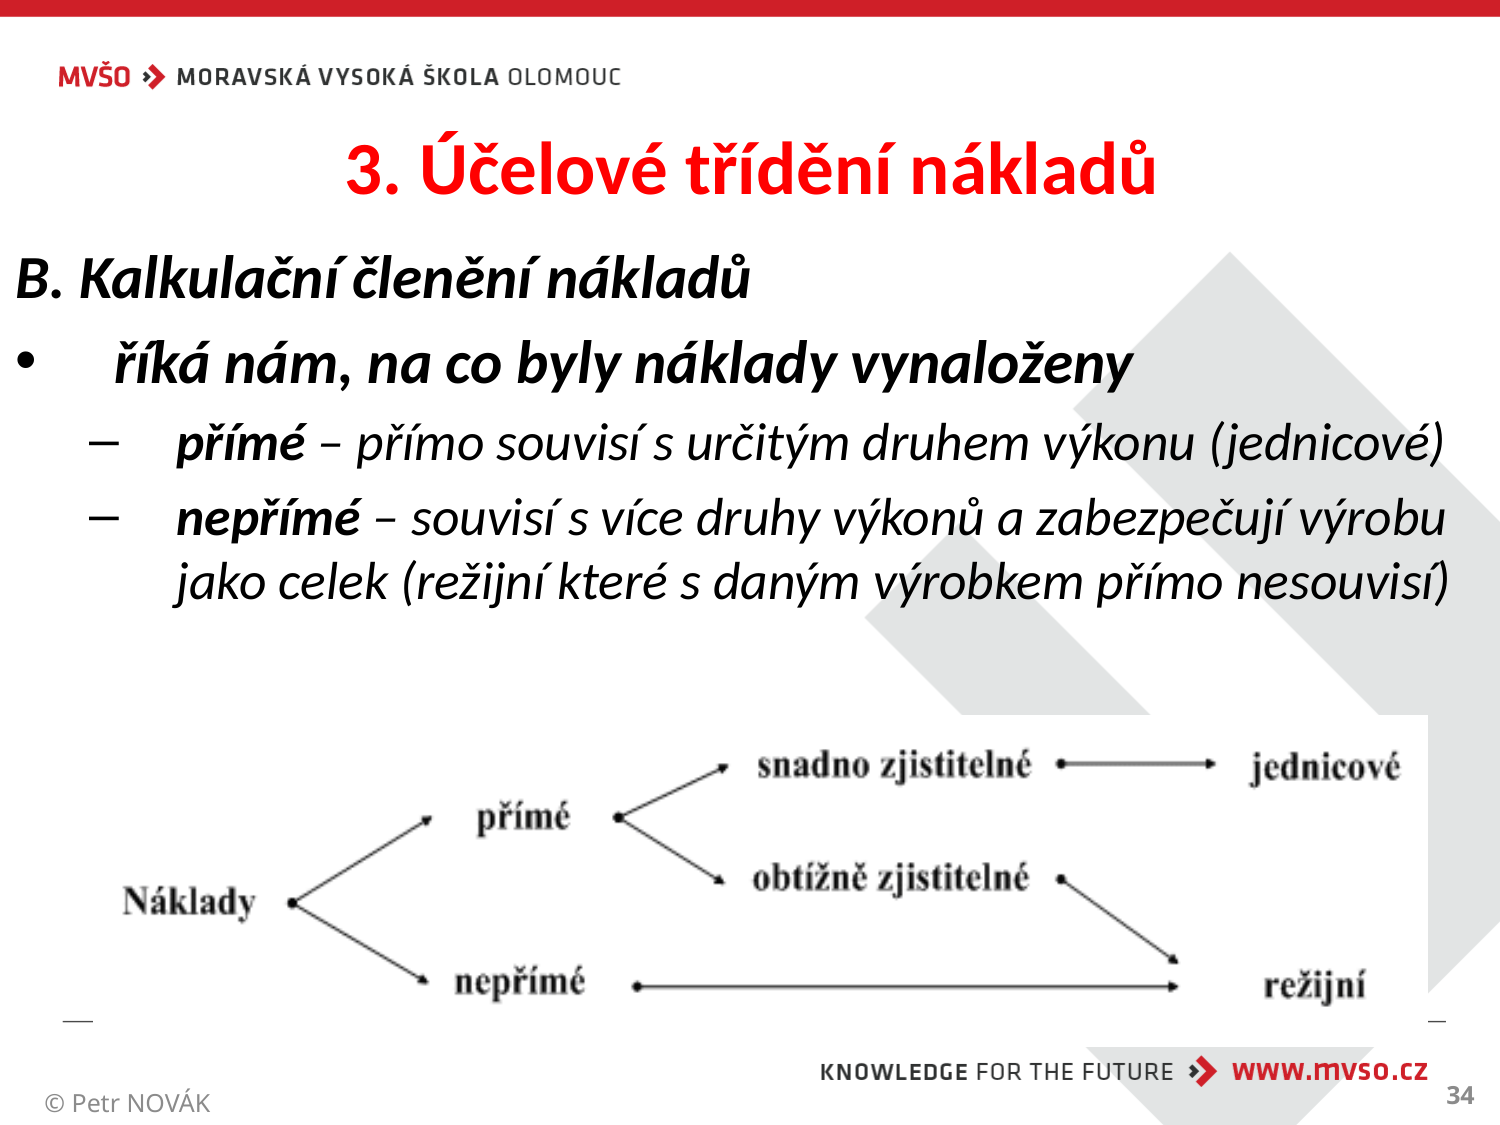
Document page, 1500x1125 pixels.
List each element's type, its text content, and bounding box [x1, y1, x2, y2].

list B. Kalkulační členění nákladů říká nám, na co byly náklady vynaloženy přímé – přímo souvisí s určitým druhem výkonu (jednicové) nepřímé – souvisí s více druhy výkonů a zabezpečují výrobu jako celek (režijní které s daným výrobkem přímo nesouvisí) [0, 229, 1475, 716]
title 3. Účelové třídění nákladů [77, 70, 1428, 259]
slide_number 34 [1139, 1082, 1490, 1112]
slide_number © Petr NOVÁK [29, 1088, 380, 1118]
picture [0, 0, 1500, 1125]
